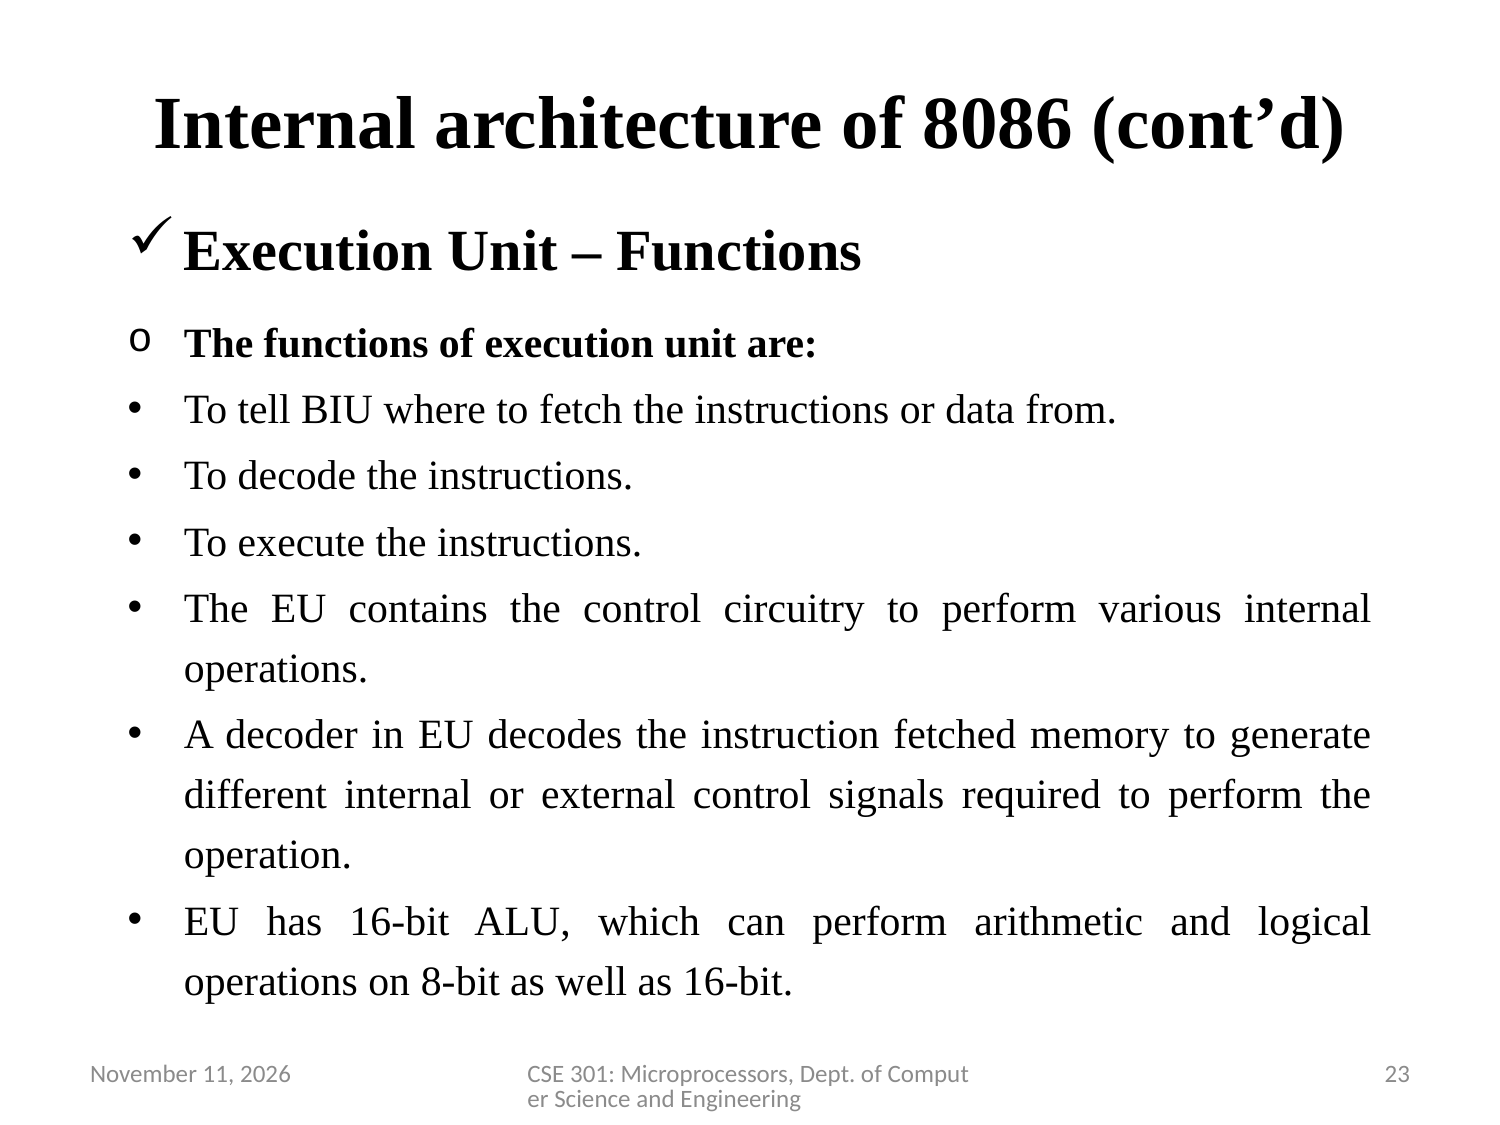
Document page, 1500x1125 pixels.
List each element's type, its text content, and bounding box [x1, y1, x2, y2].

title Internal architecture of 8086 (cont’d) [75, 24, 1425, 213]
list Execution Unit – Functions The functions of execution unit are: To tell BIU where to fetch the instructions or data from. To decode the instructions. To execute the instructions. The EU contains the control circuitry to perform various internal operations. A decoder in EU decodes the instruction fetched memory to generate different internal or external control signals required to perform the operation. EU has 16-bit ALU, which can perform arithmetic and logical operations on 8-bit as well as 16-bit. [112, 212, 1388, 1025]
slide_number 23 [1074, 1042, 1425, 1103]
footer CSE 301: Microprocessors, Dept. of Computer Science and Engineering [512, 1042, 988, 1103]
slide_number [75, 1042, 425, 1103]
